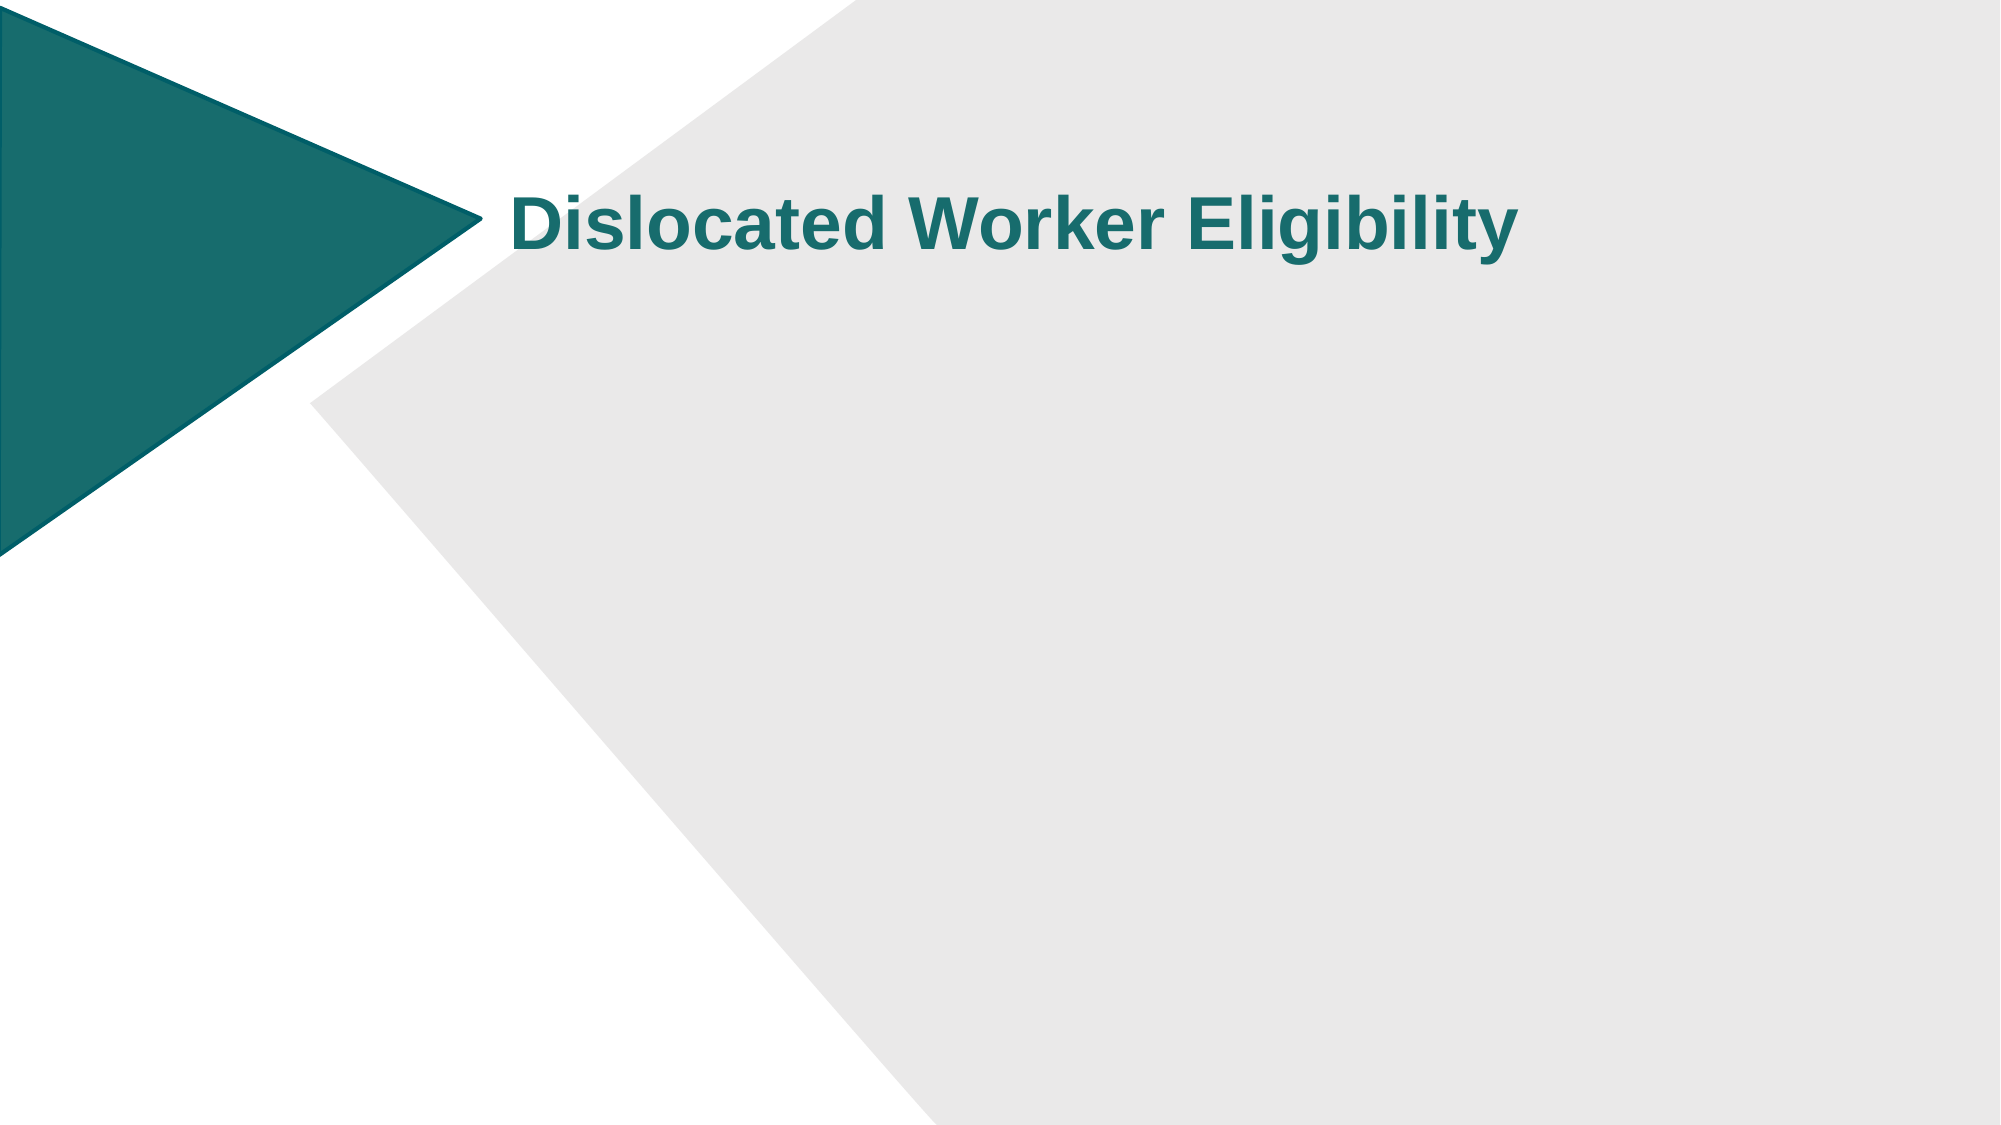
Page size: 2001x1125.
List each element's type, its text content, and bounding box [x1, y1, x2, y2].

title Dislocated Worker Eligibility [494, 125, 1900, 313]
